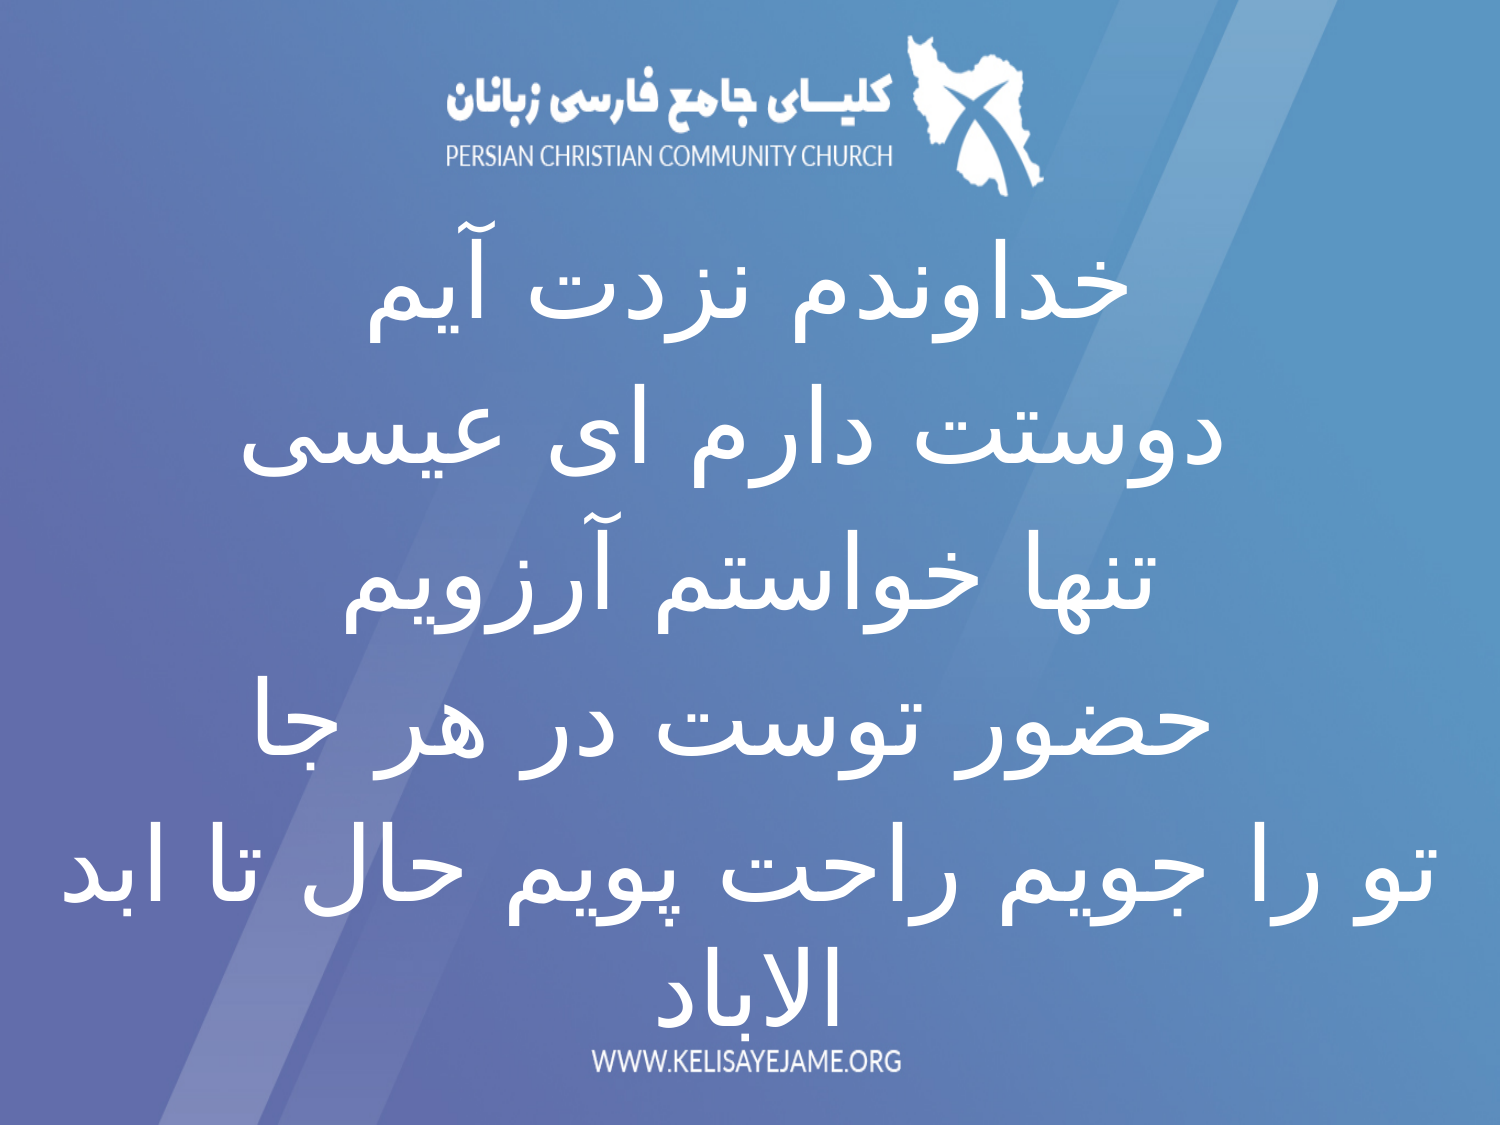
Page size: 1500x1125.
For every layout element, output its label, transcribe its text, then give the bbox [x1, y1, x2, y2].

subtitle خداوندم نزدت آیم دوستت دارم ای عیسی تنها خواستم آرزویم حضور توست در هر جا تو را جويم راحت پویم حال تا ابد الاباد [0, 0, 1500, 1125]
